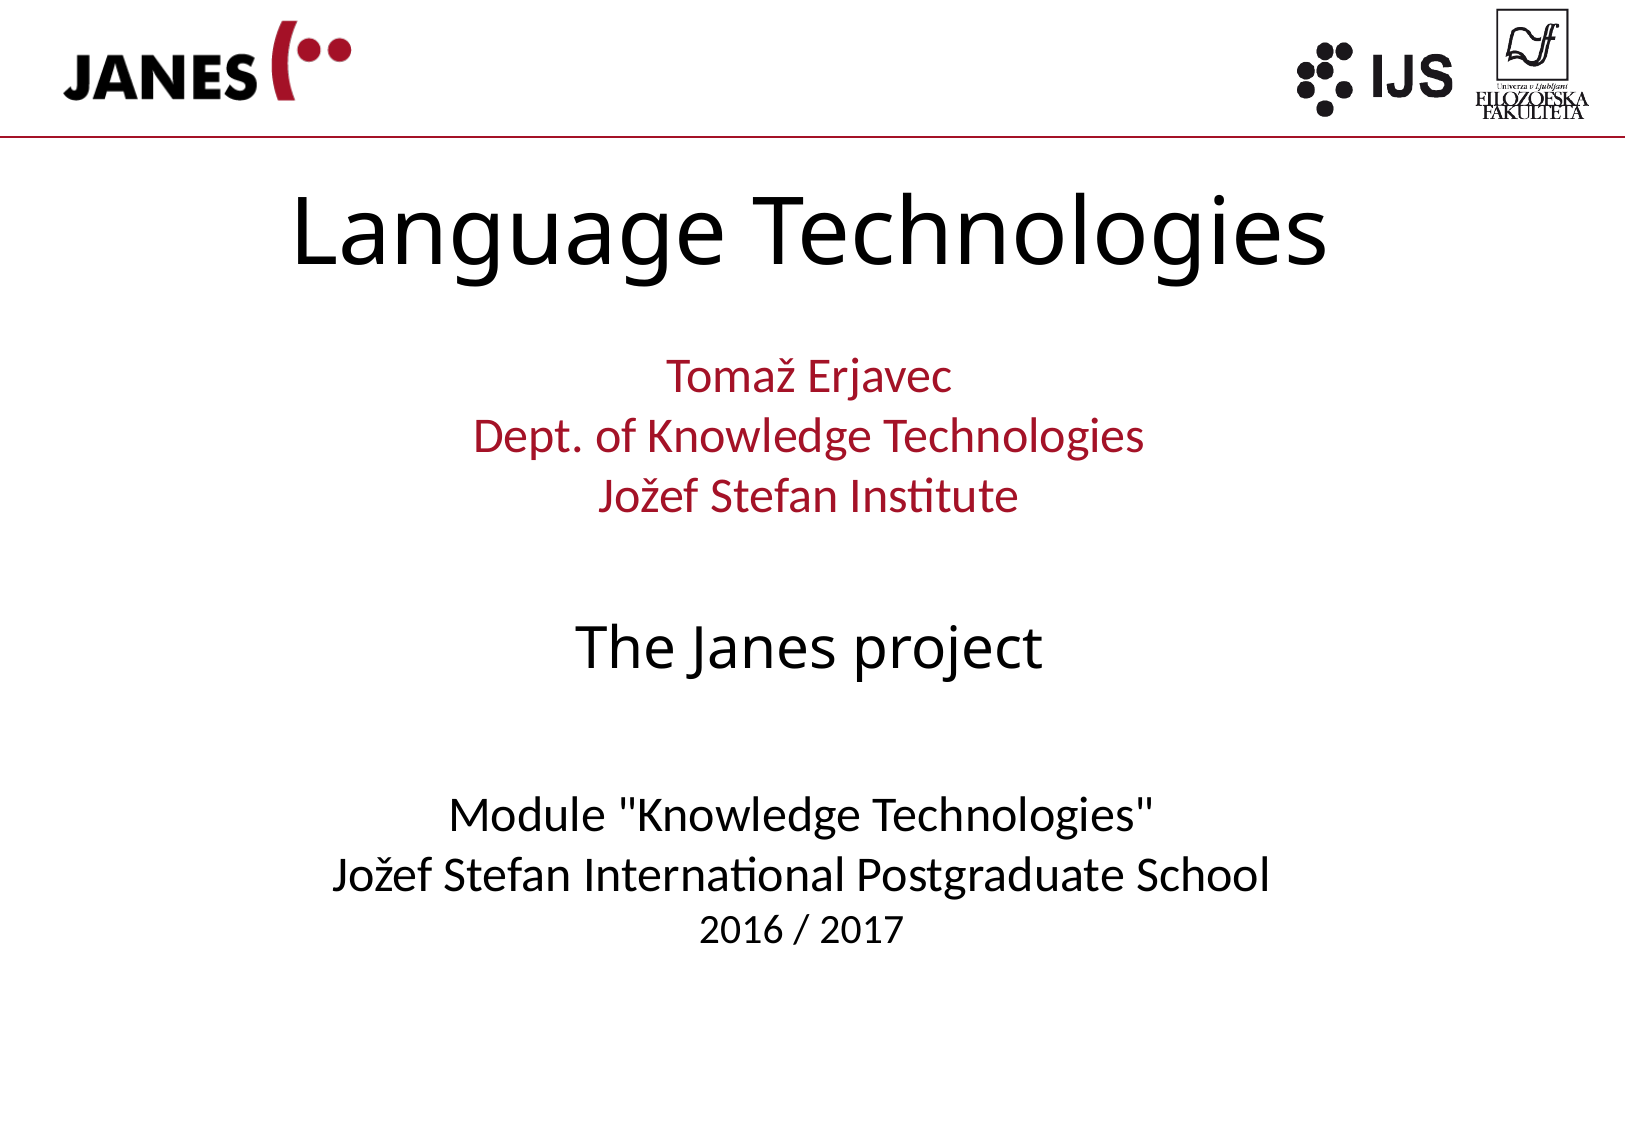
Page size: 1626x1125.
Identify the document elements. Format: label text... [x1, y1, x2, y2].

picture [1474, 7, 1590, 120]
subtitle Module "Knowledge Technologies" Jožef Stefan International Postgraduate School 2016 / 2017 [151, 773, 1453, 961]
picture [62, 17, 352, 102]
text_box The Janes project [156, 562, 1462, 728]
title Language Technologies Tomaž Erjavec Dept. of Knowledge Technologies Jožef Stefan Institute [151, 160, 1468, 592]
picture [1296, 42, 1453, 117]
